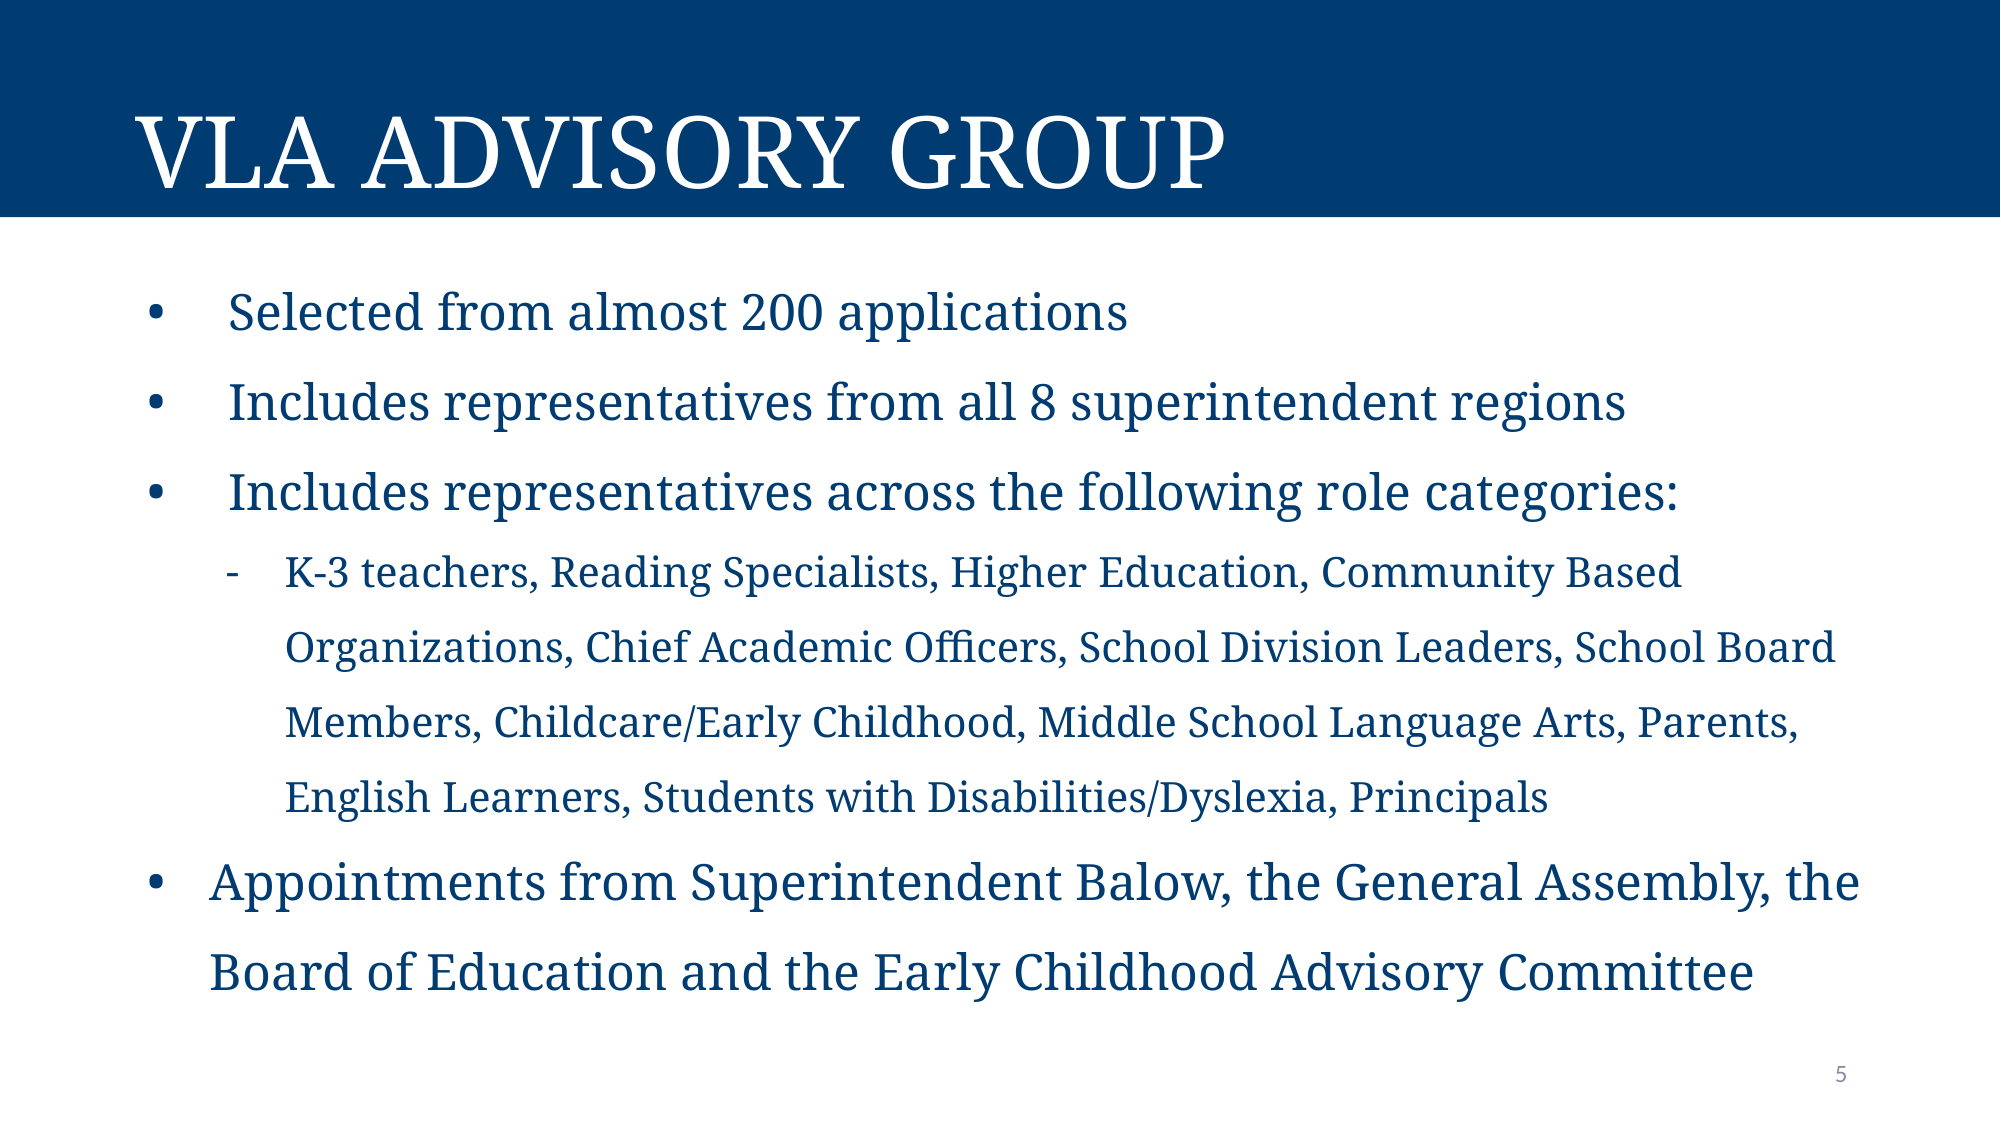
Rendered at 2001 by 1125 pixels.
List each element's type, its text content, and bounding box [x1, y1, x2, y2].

slide_number 5 [1412, 1042, 1863, 1103]
title VLA Advisory Group [0, 0, 2000, 218]
list Selected from almost 200 applications Includes representatives from all 8 superintendent regions Includes representatives across the following role categories: K-3 teachers, Reading Specialists, Higher Education, Community Based Organizations, Chief Academic Officers, School Division Leaders, School Board Members, Childcare/Early Childhood, Middle School Language Arts, Parents, English Learners, Students with Disabilities/Dyslexia, Principals Appointments from Superintendent Balow, the General Assembly, the Board of Education and the Early Childhood Advisory Committee [119, 242, 1951, 1017]
